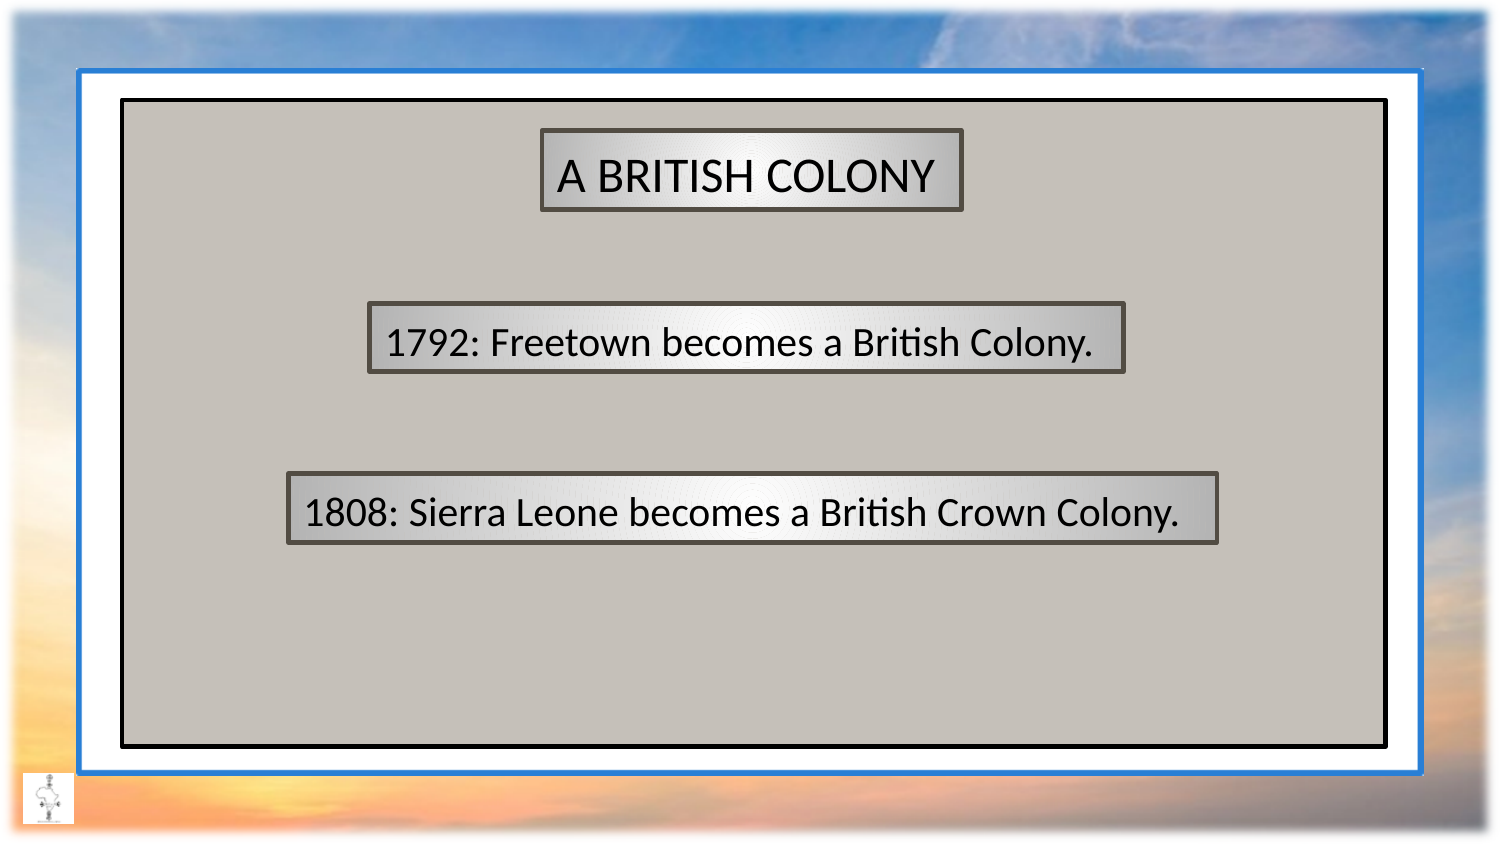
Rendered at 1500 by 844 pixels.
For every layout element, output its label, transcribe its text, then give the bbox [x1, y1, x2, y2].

picture [0, 0, 1500, 844]
text_box 1792: Freetown becomes a British Colony. [369, 303, 1124, 372]
text_box A BRITISH COLONY [541, 130, 962, 210]
text_box 1808: Sierra Leone becomes a British Crown Colony. [288, 473, 1217, 543]
text_box [122, 99, 1386, 747]
